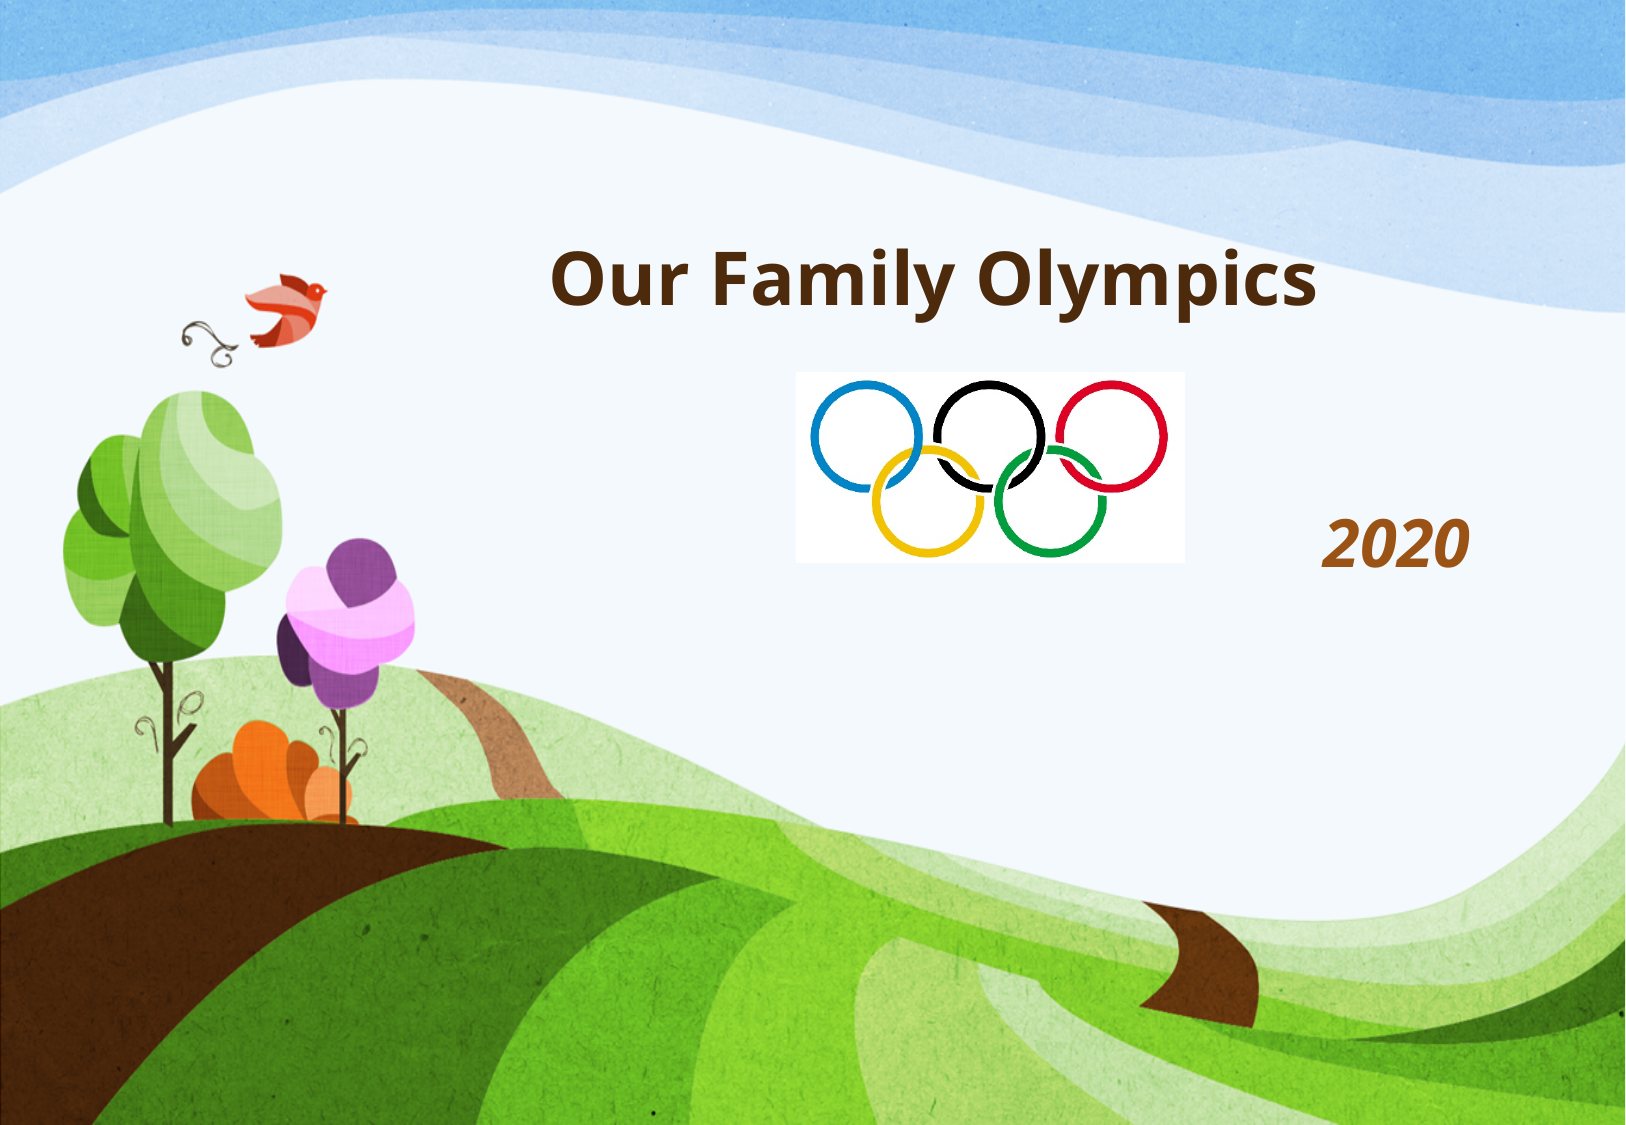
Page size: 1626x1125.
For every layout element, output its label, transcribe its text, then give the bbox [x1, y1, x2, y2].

text_box 2020 [1308, 493, 1486, 589]
picture [0, 0, 1626, 1125]
title Our Family Olympics [533, 180, 1448, 329]
